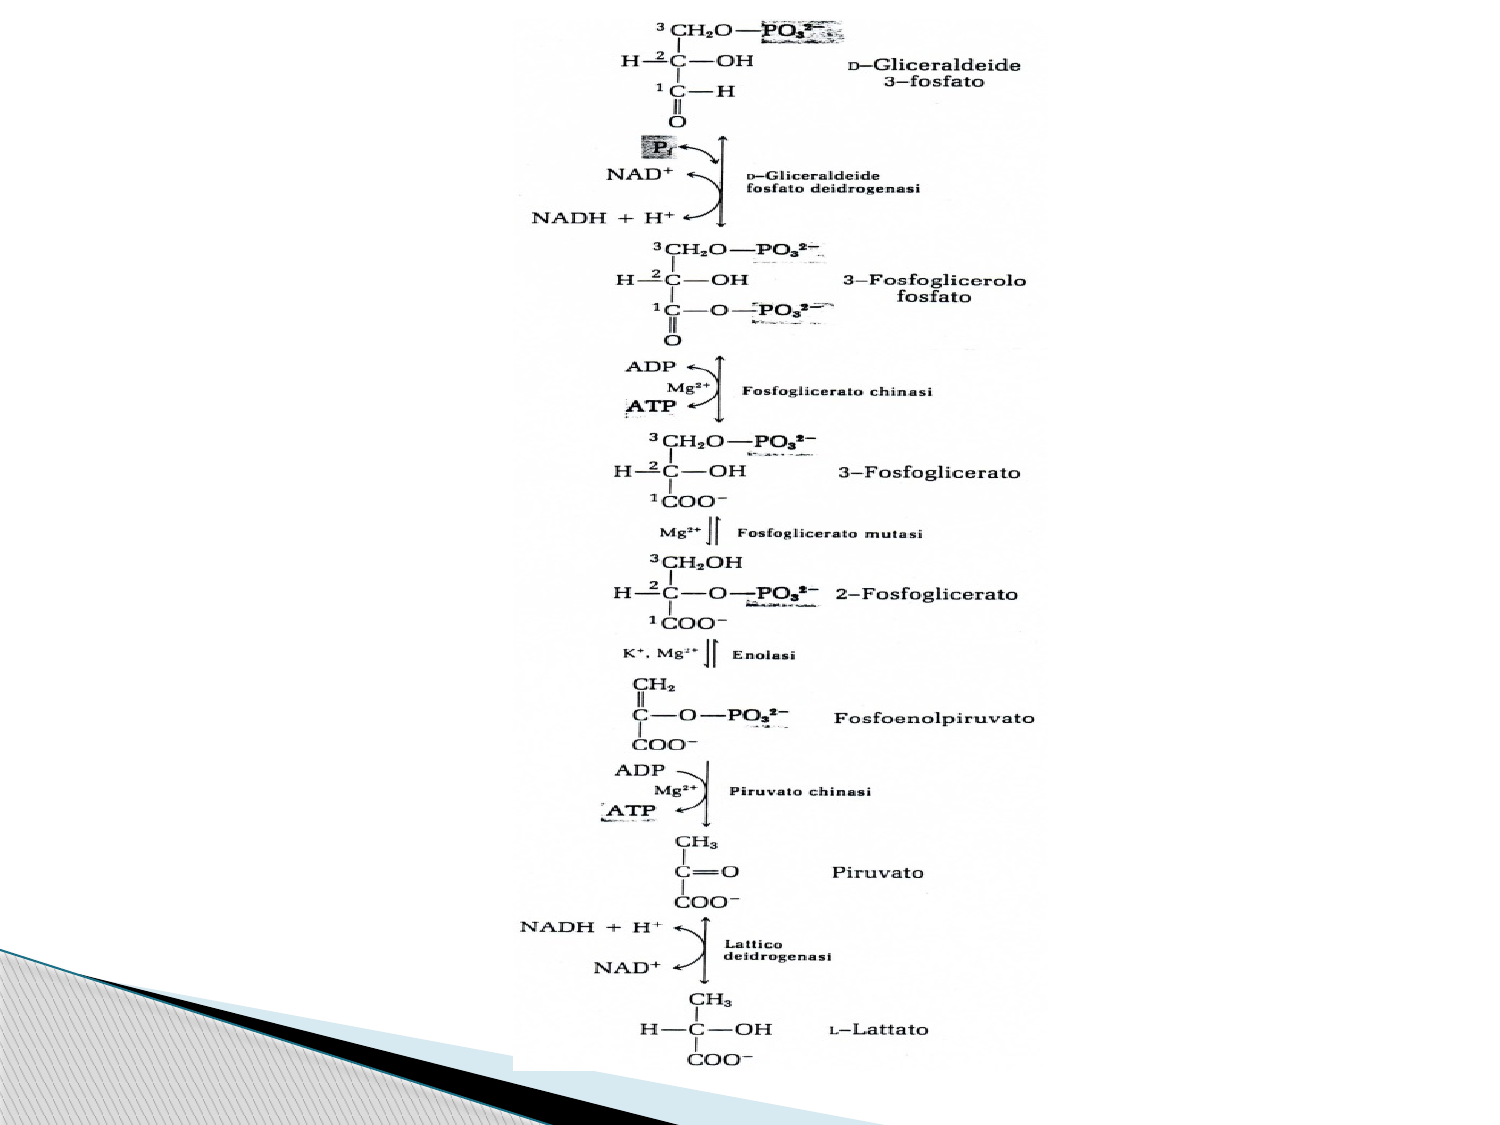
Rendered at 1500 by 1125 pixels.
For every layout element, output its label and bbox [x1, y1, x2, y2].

list [513, 18, 1048, 1071]
